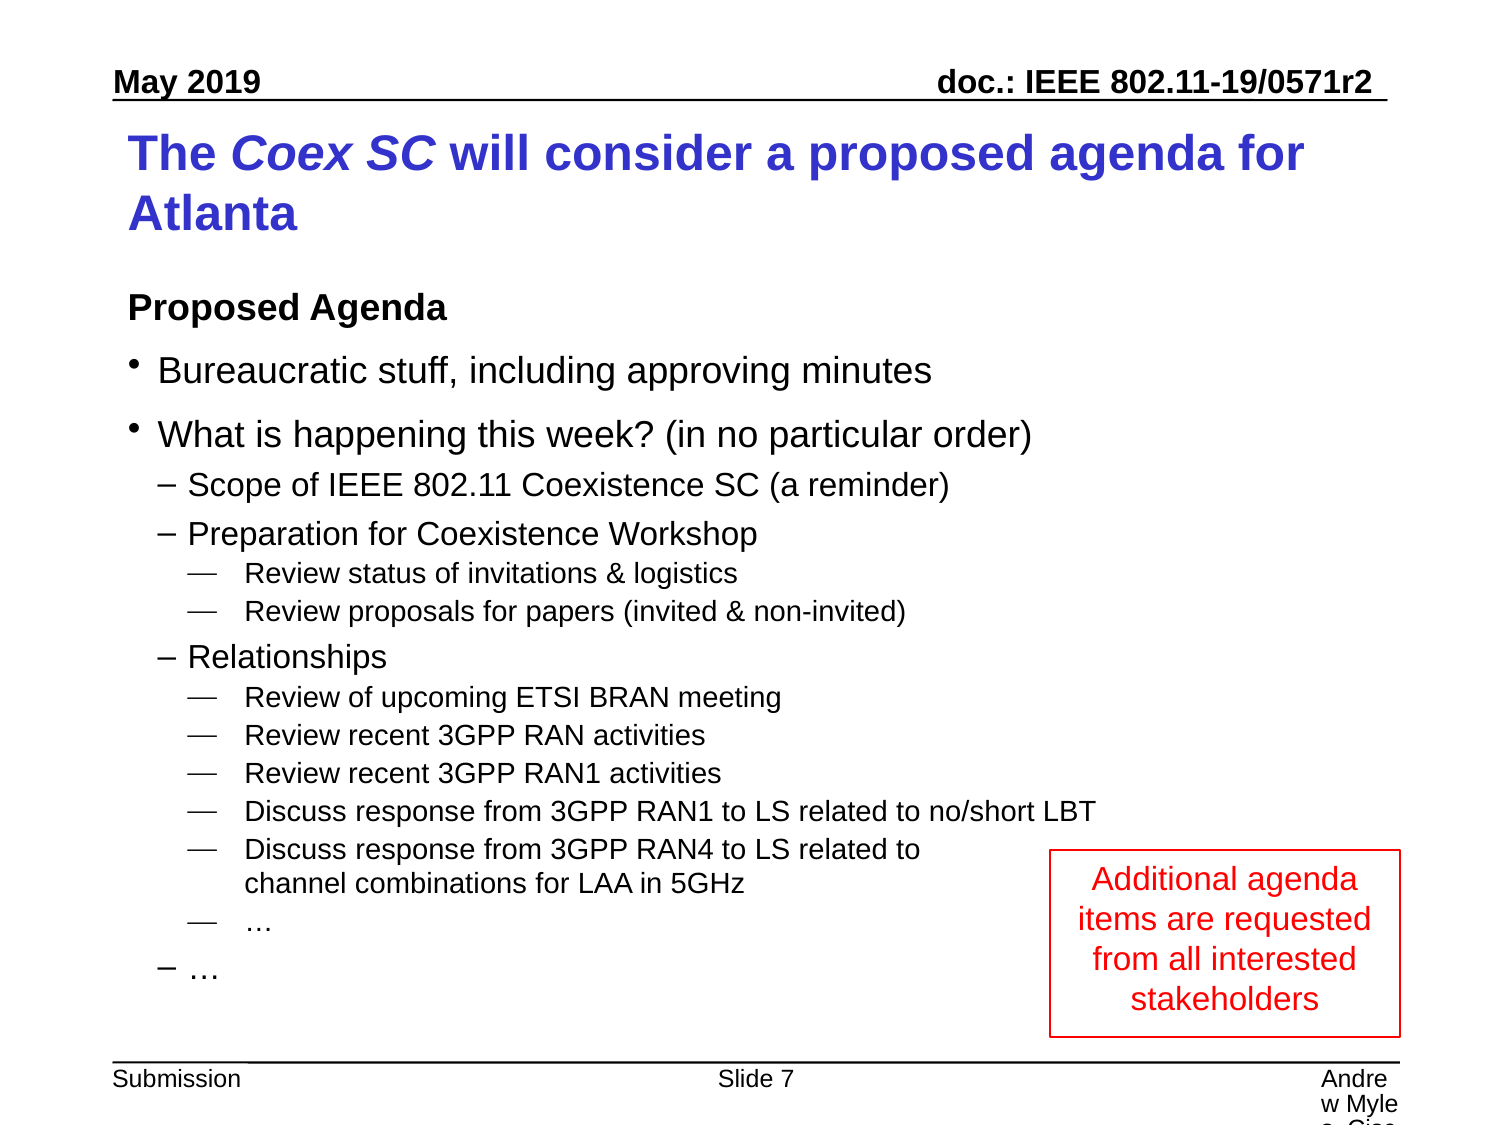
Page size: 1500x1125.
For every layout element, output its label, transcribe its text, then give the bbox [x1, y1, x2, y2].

footer Andrew Myles, Cisco [1320, 1061, 1402, 1093]
title The Coex SC will consider a proposed agenda for Atlanta [112, 112, 1388, 275]
text_box Additional agenda items are requested from all interested stakeholders [1050, 849, 1400, 1038]
list Proposed Agenda Bureaucratic stuff, including approving minutes What is happening this week? (in no particular order) Scope of IEEE 802.11 Coexistence SC (a reminder) Preparation for Coexistence Workshop Review status of invitations & logistics Review proposals for papers (invited & non-invited) Relationships Review of upcoming ETSI BRAN meeting Review recent 3GPP RAN activities Review recent 3GPP RAN1 activities Discuss response from 3GPP RAN1 to LS related to no/short LBT Discuss response from 3GPP RAN4 to LS related to channel combinations for LAA in 5GHz … … [112, 275, 1388, 950]
slide_number Slide 7 [709, 1061, 803, 1093]
